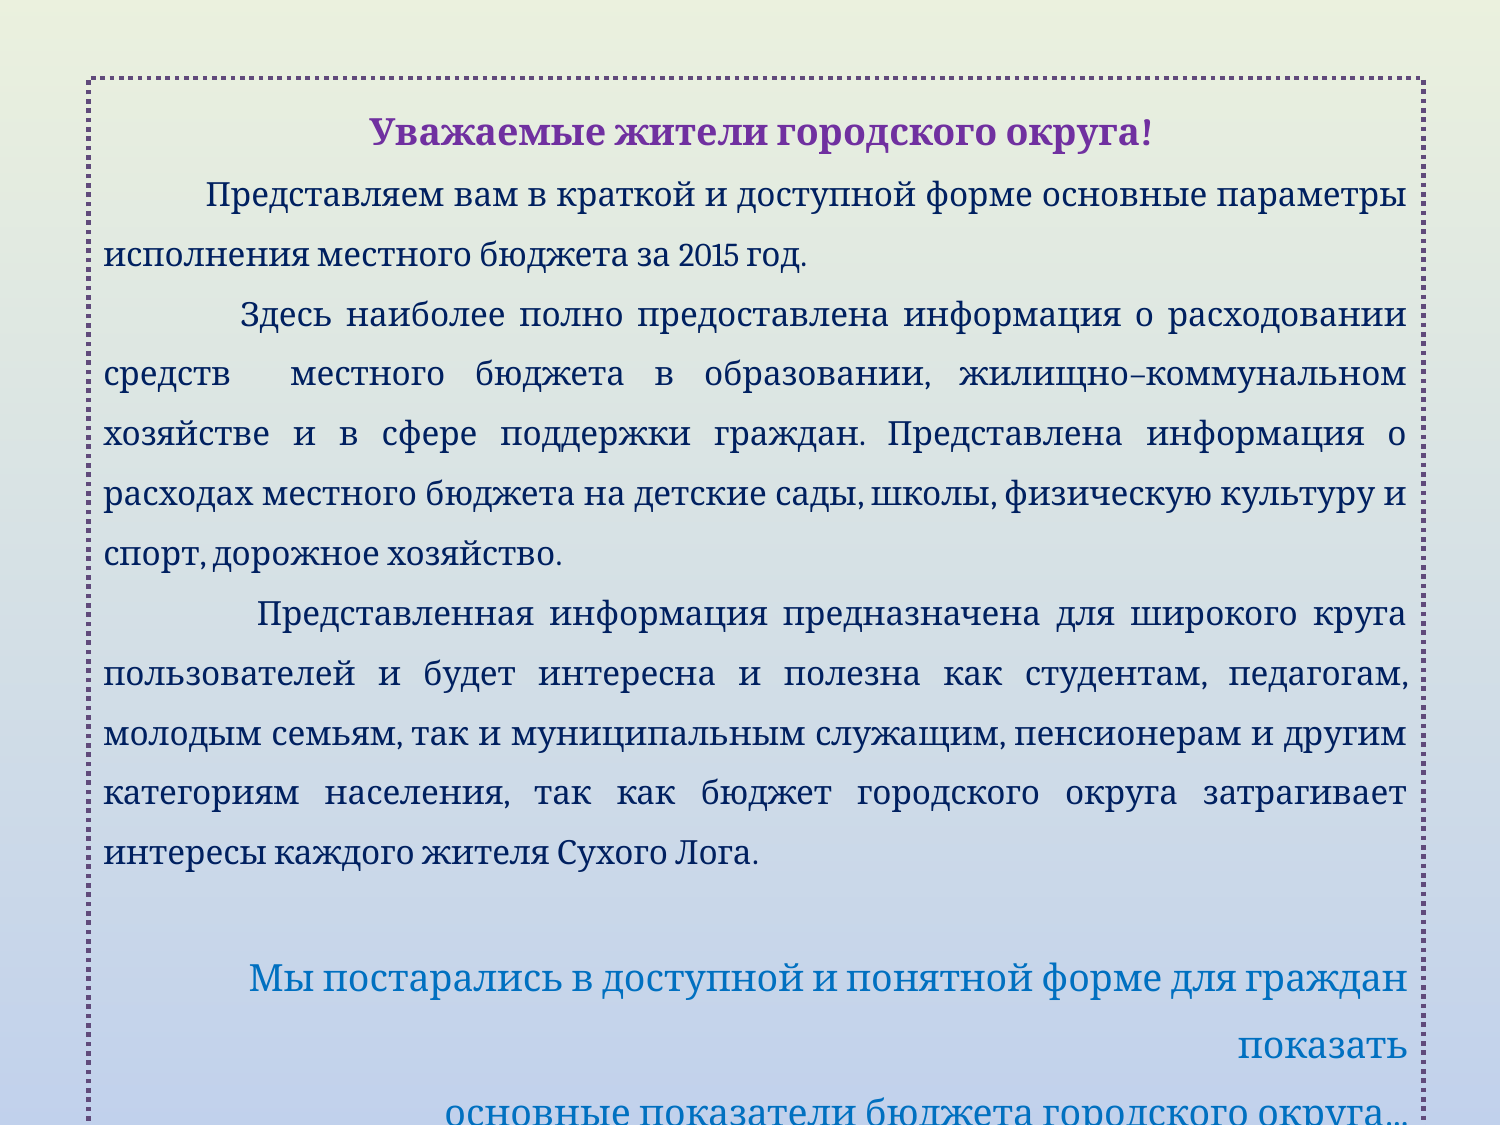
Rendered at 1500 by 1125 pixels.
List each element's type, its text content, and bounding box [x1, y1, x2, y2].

text_box Уважаемые жители городского округа! Представляем вам в краткой и доступной форме основные параметры исполнения местного бюджета за 2015 год. Здесь наиболее полно предоставлена информация о расходовании средств местного бюджета в образовании, жилищно–коммунальном хозяйстве и в сфере поддержки граждан. Представлена информация о расходах местного бюджета на детские сады, школы, физическую культуру и спорт, дорожное хозяйство. Представленная информация предназначена для широкого круга пользователей и будет интересна и полезна как студентам, педагогам, молодым семьям, так и муниципальным служащим, пенсионерам и другим категориям населения, так как бюджет городского округа затрагивает интересы каждого жителя Сухого Лога. Мы постарались в доступной и понятной форме для граждан показать основные показатели бюджета городского округа... [88, 78, 1424, 1125]
